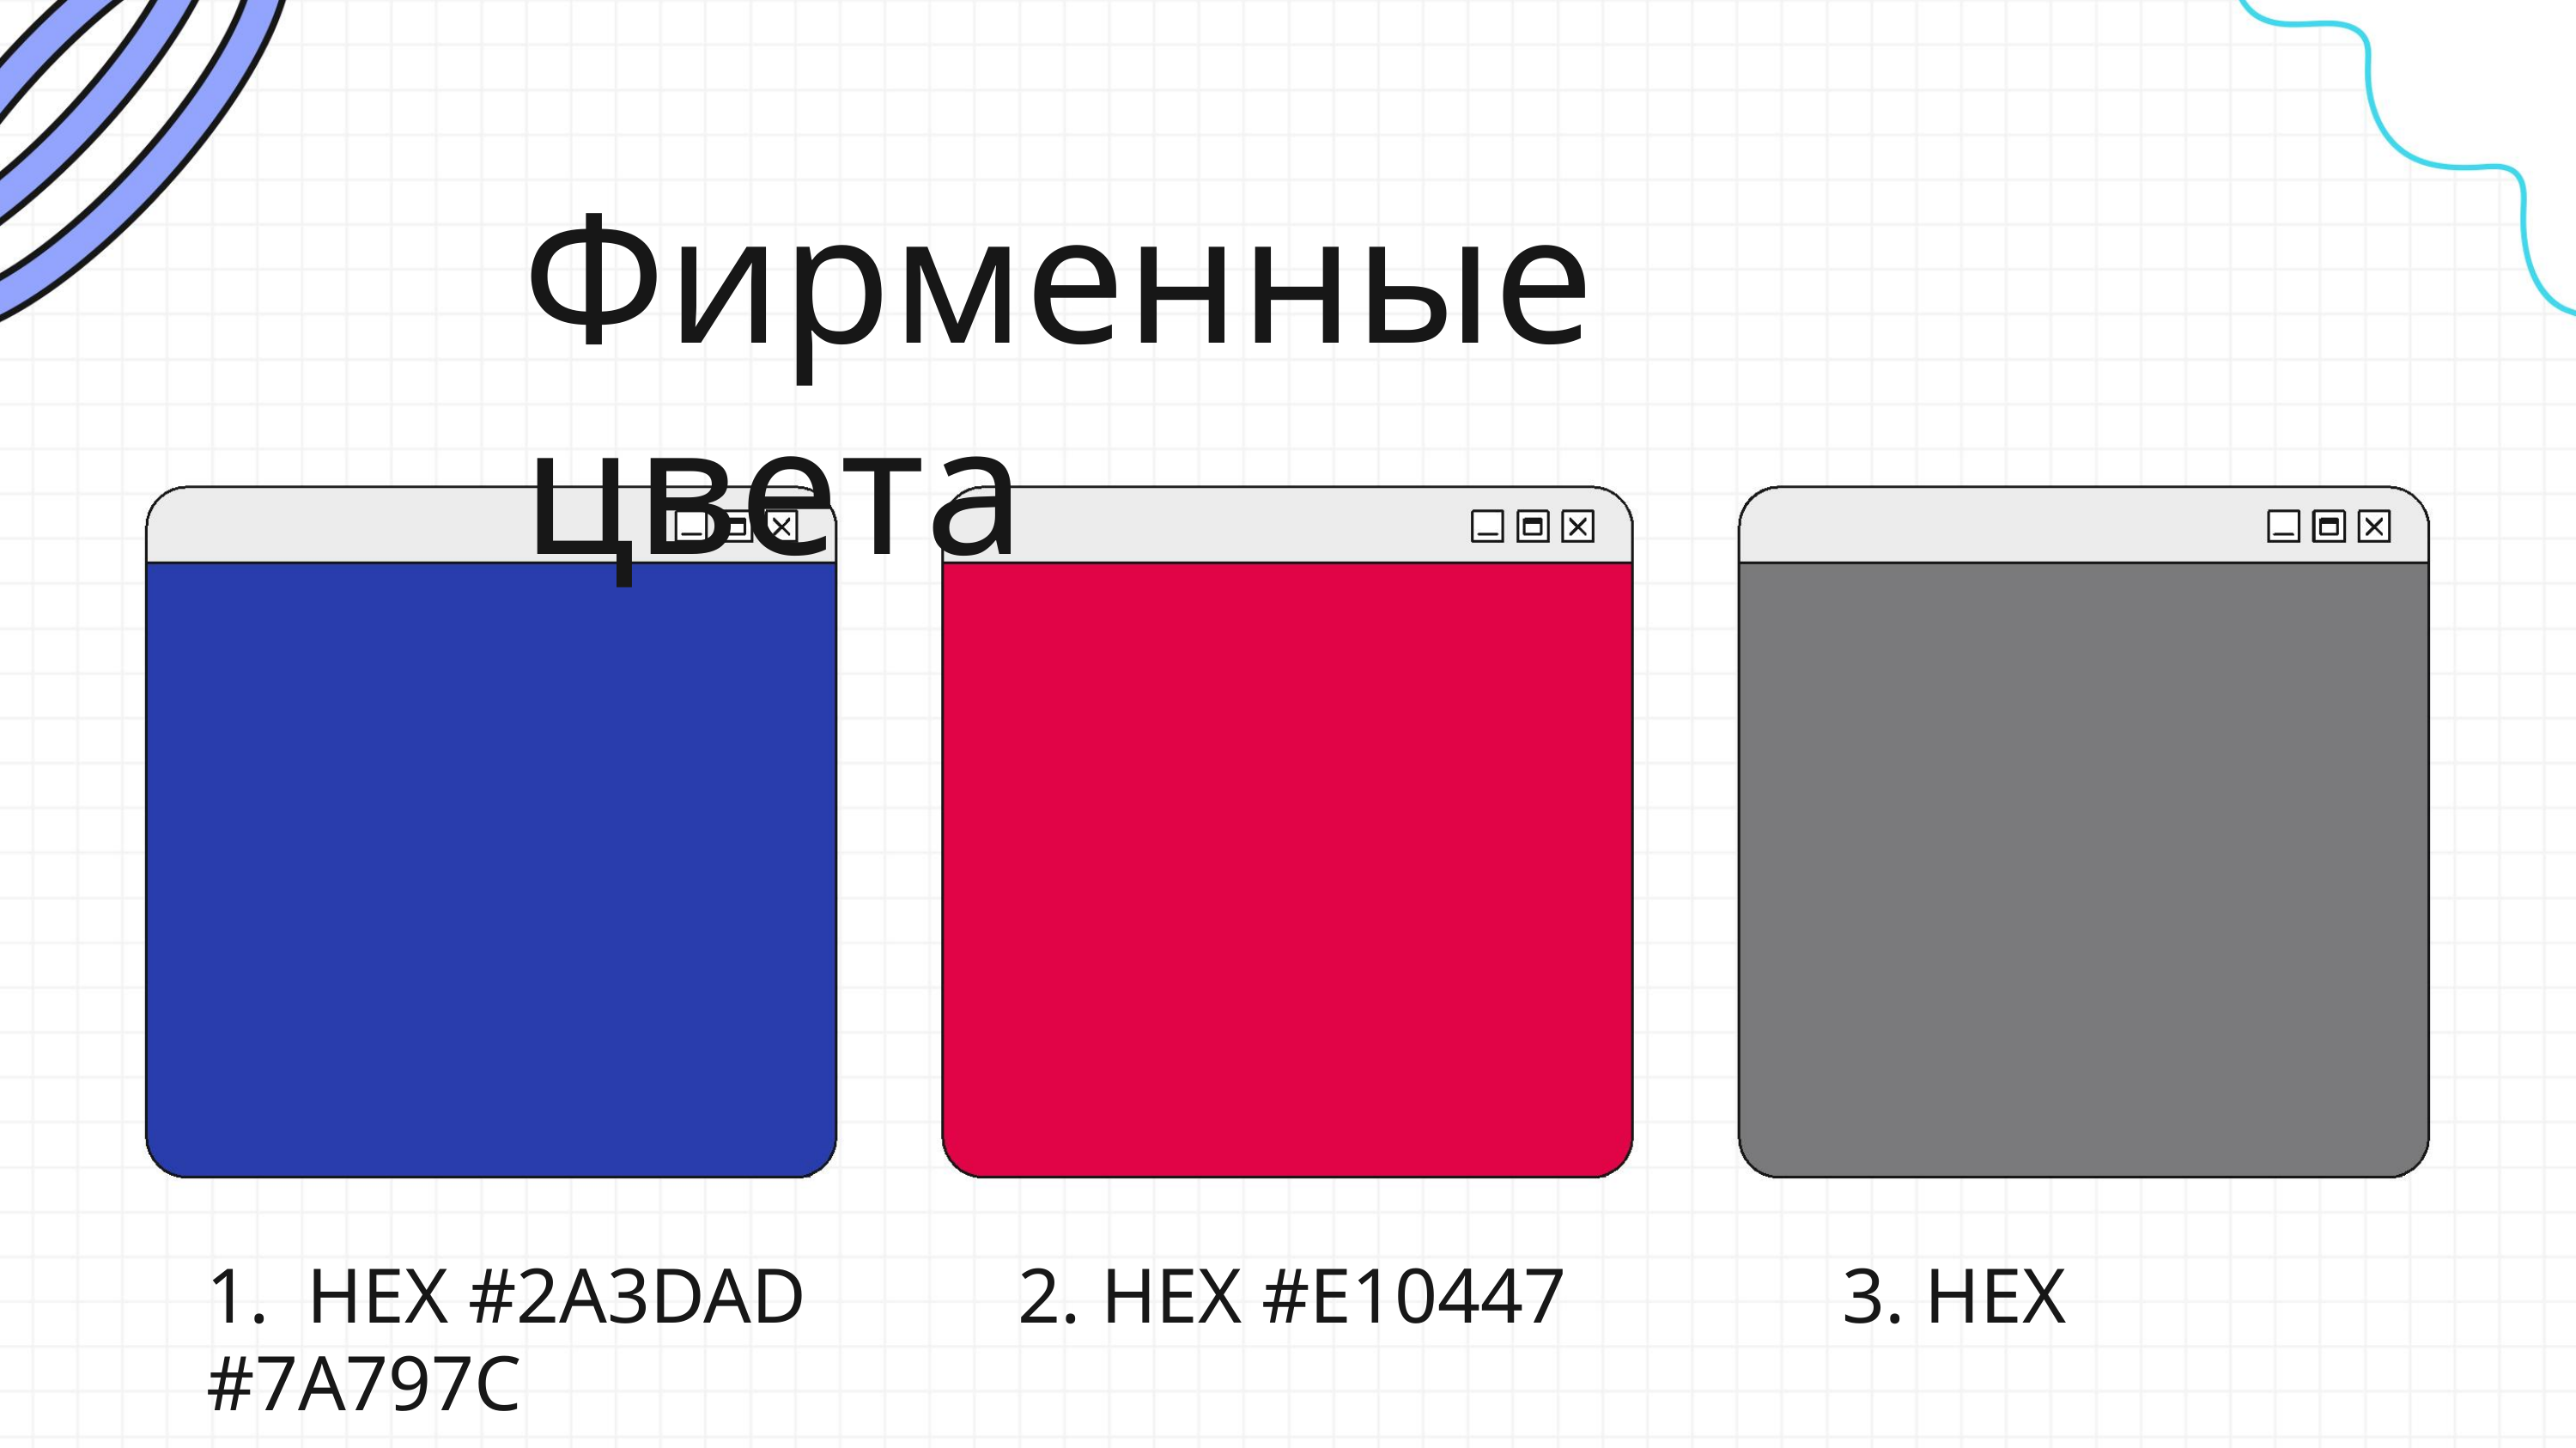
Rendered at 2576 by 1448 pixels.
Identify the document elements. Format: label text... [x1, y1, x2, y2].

text_box [0, 0, 2576, 1448]
text_box 1. HEX #2A3DAD 2. HEX #E10447 3. HEX #7A797C [206, 1250, 2397, 1427]
text_box Фирменные цвета [522, 168, 2077, 590]
